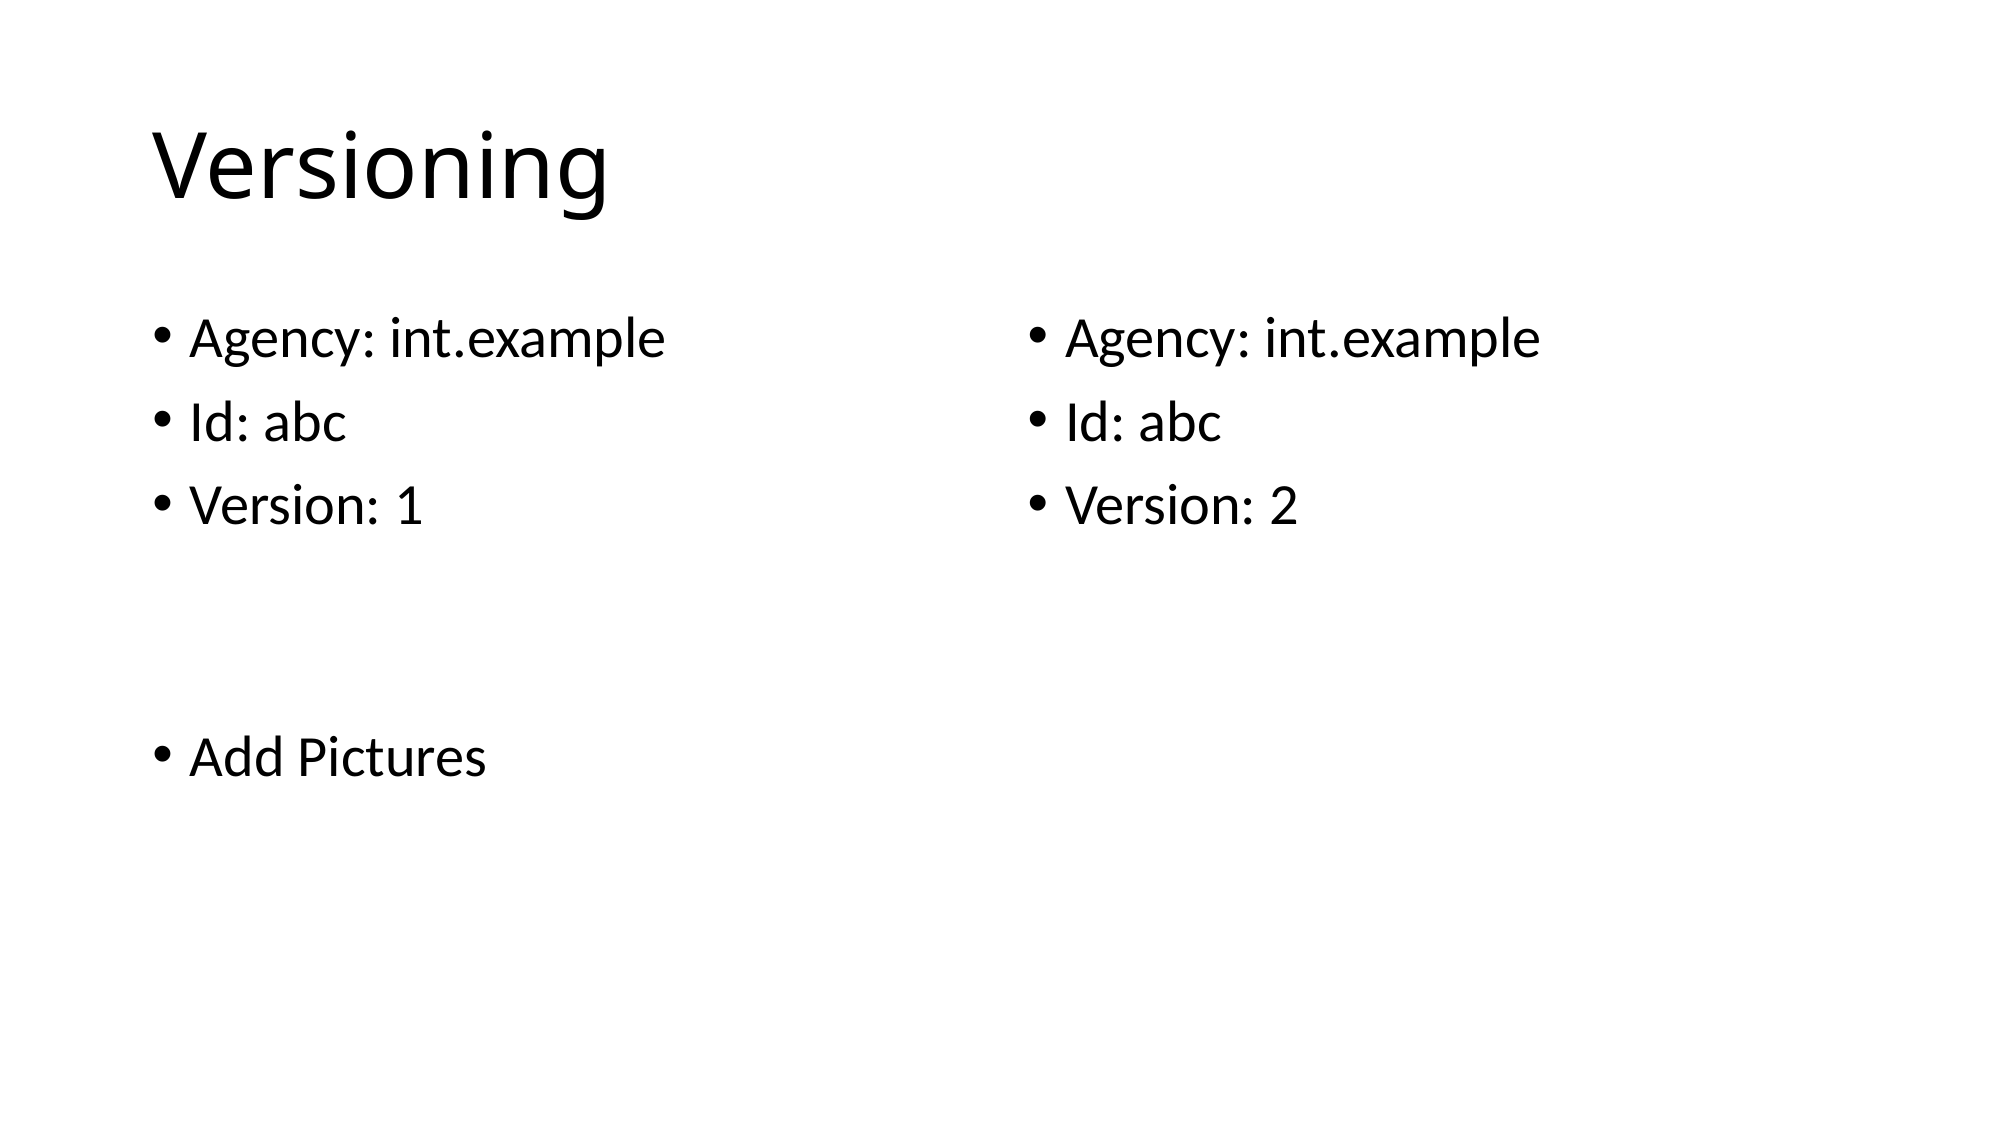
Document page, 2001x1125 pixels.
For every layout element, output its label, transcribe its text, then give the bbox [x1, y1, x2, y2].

list Agency: int.example Id: abc Version: 2 [1012, 299, 1863, 1014]
title Versioning [137, 59, 1863, 278]
list Agency: int.example Id: abc Version: 1 Add Pictures [137, 299, 988, 1014]
